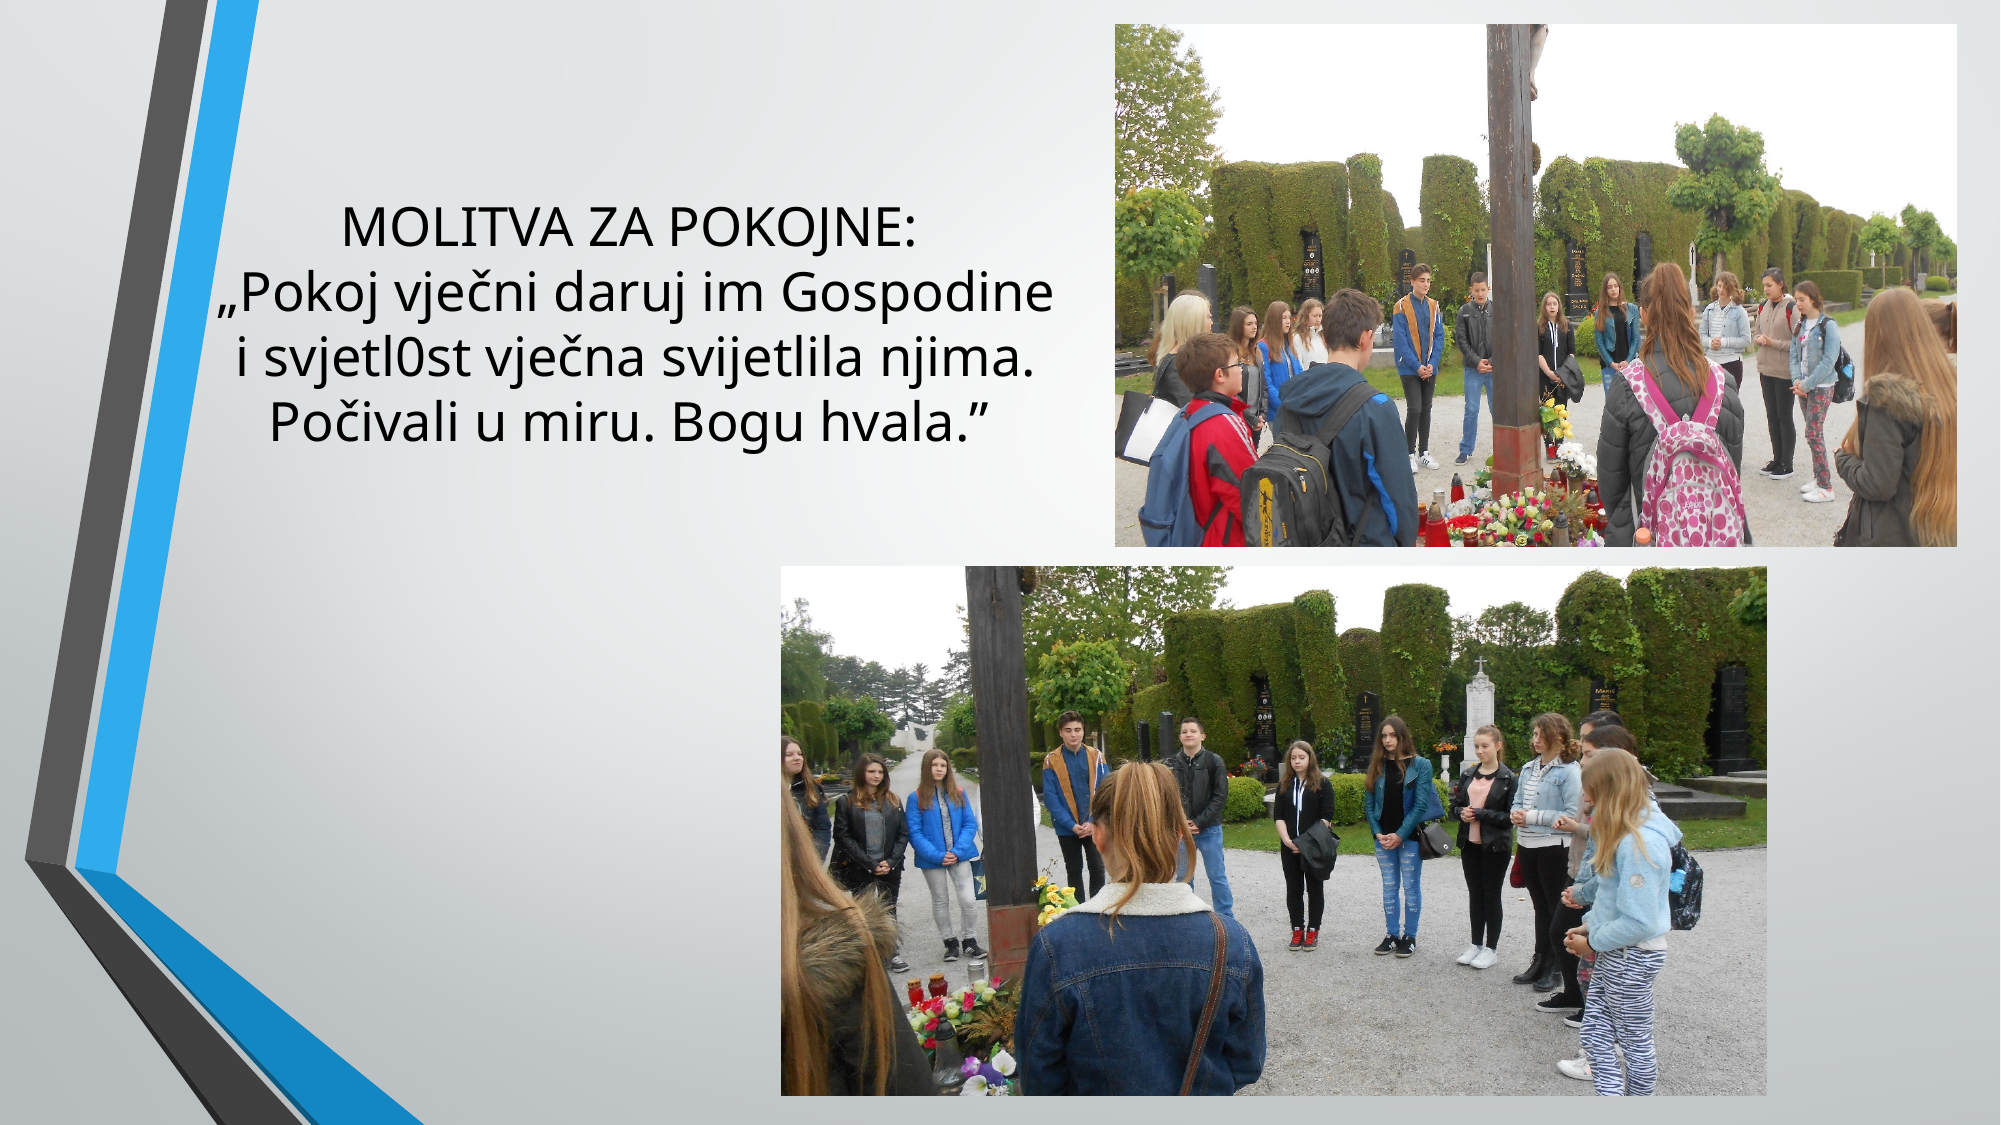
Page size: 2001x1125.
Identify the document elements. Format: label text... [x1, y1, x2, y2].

title MOLITVA ZA POKOJNE: „Pokoj vječni daruj im Gospodine i svjetl0st vječna svijetlila njima. Počivali u miru. Bogu hvala.” [200, 118, 1073, 526]
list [780, 565, 1767, 1096]
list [1114, 24, 1958, 547]
